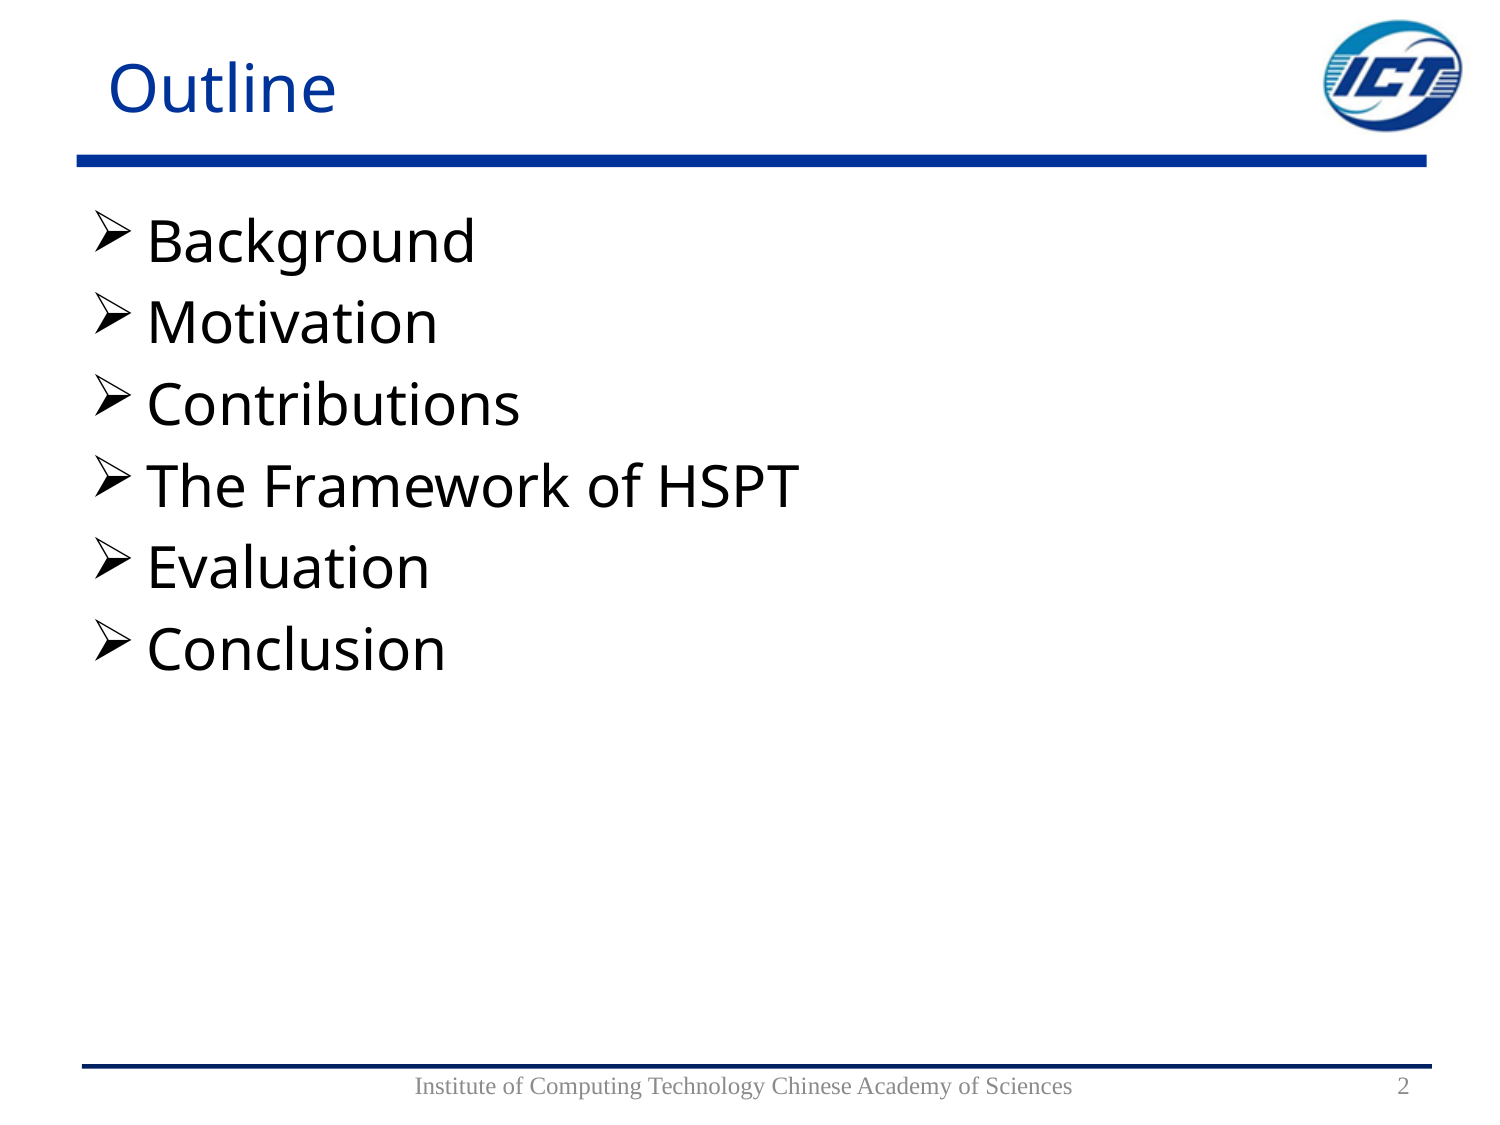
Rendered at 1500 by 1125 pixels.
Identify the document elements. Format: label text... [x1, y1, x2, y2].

list Background Motivation Contributions The Framework of HSPT Evaluation Conclusion [75, 196, 1425, 1047]
picture [1276, 0, 1500, 137]
title Outline [75, 23, 1425, 149]
slide_number 2 [1246, 1066, 1425, 1103]
footer Institute of Computing Technology Chinese Academy of Sciences [242, 1066, 1246, 1103]
